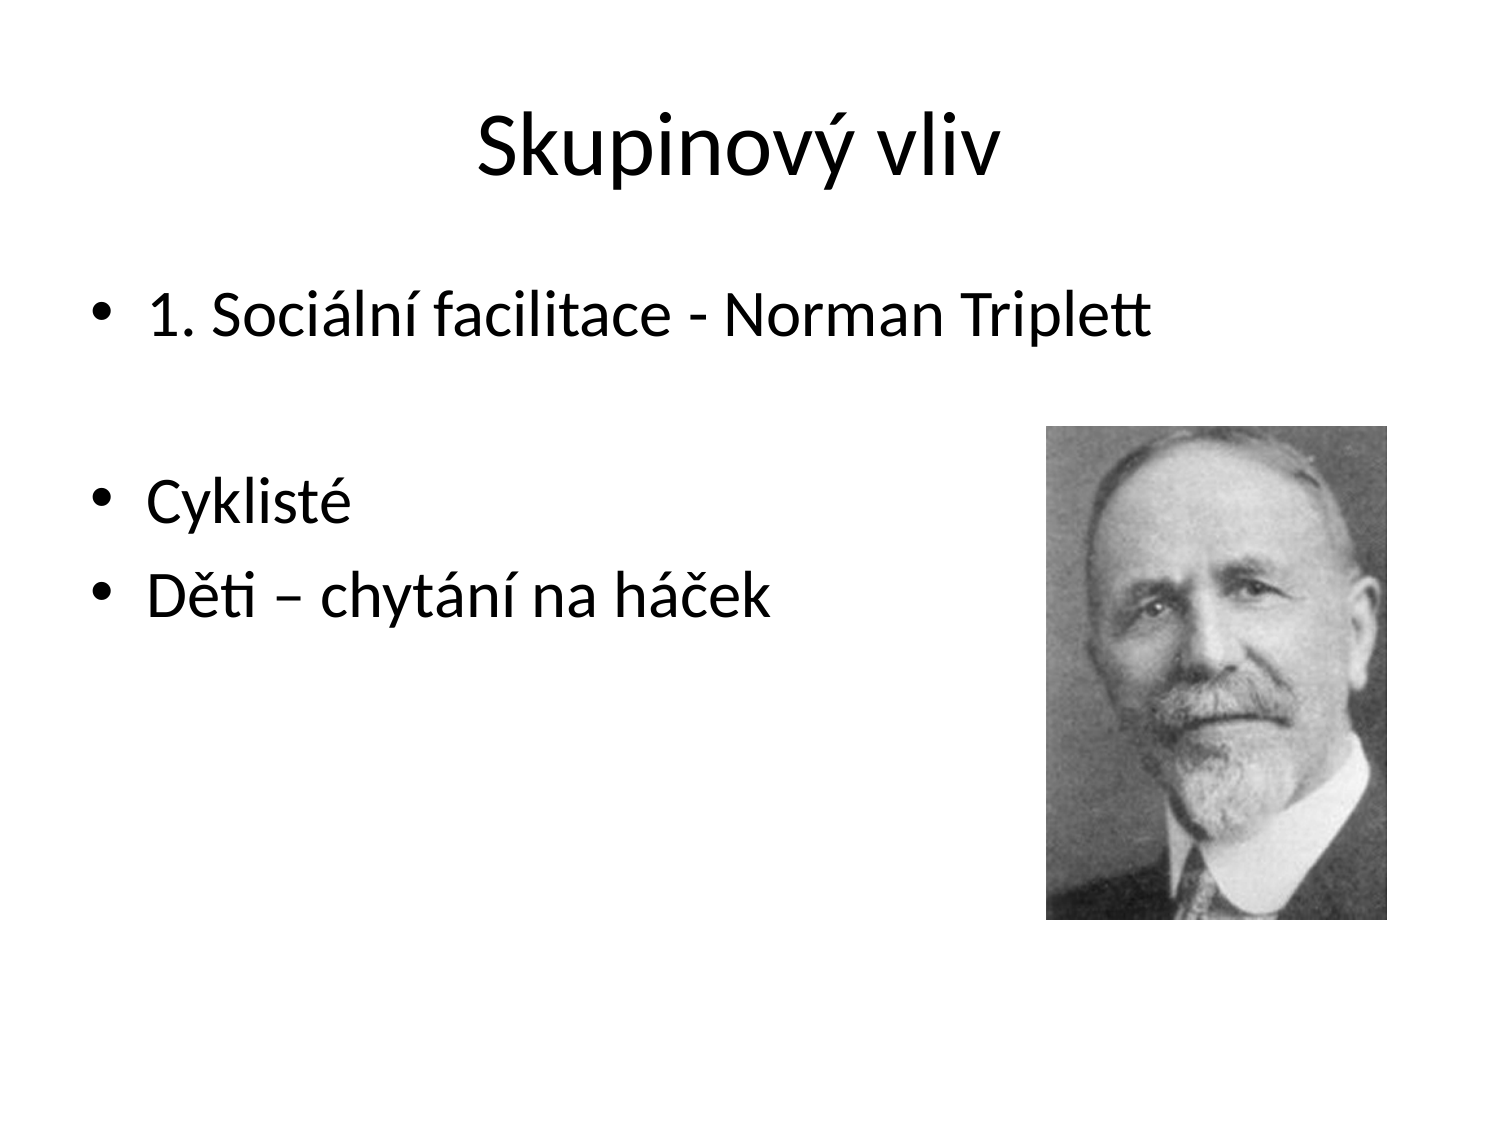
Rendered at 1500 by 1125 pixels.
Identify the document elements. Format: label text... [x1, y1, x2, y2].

list 1. Sociální facilitace - Norman Triplett Cyklisté Děti – chytání na háček [75, 262, 1425, 1005]
picture [1046, 426, 1387, 920]
title Skupinový vliv [75, 45, 1425, 233]
